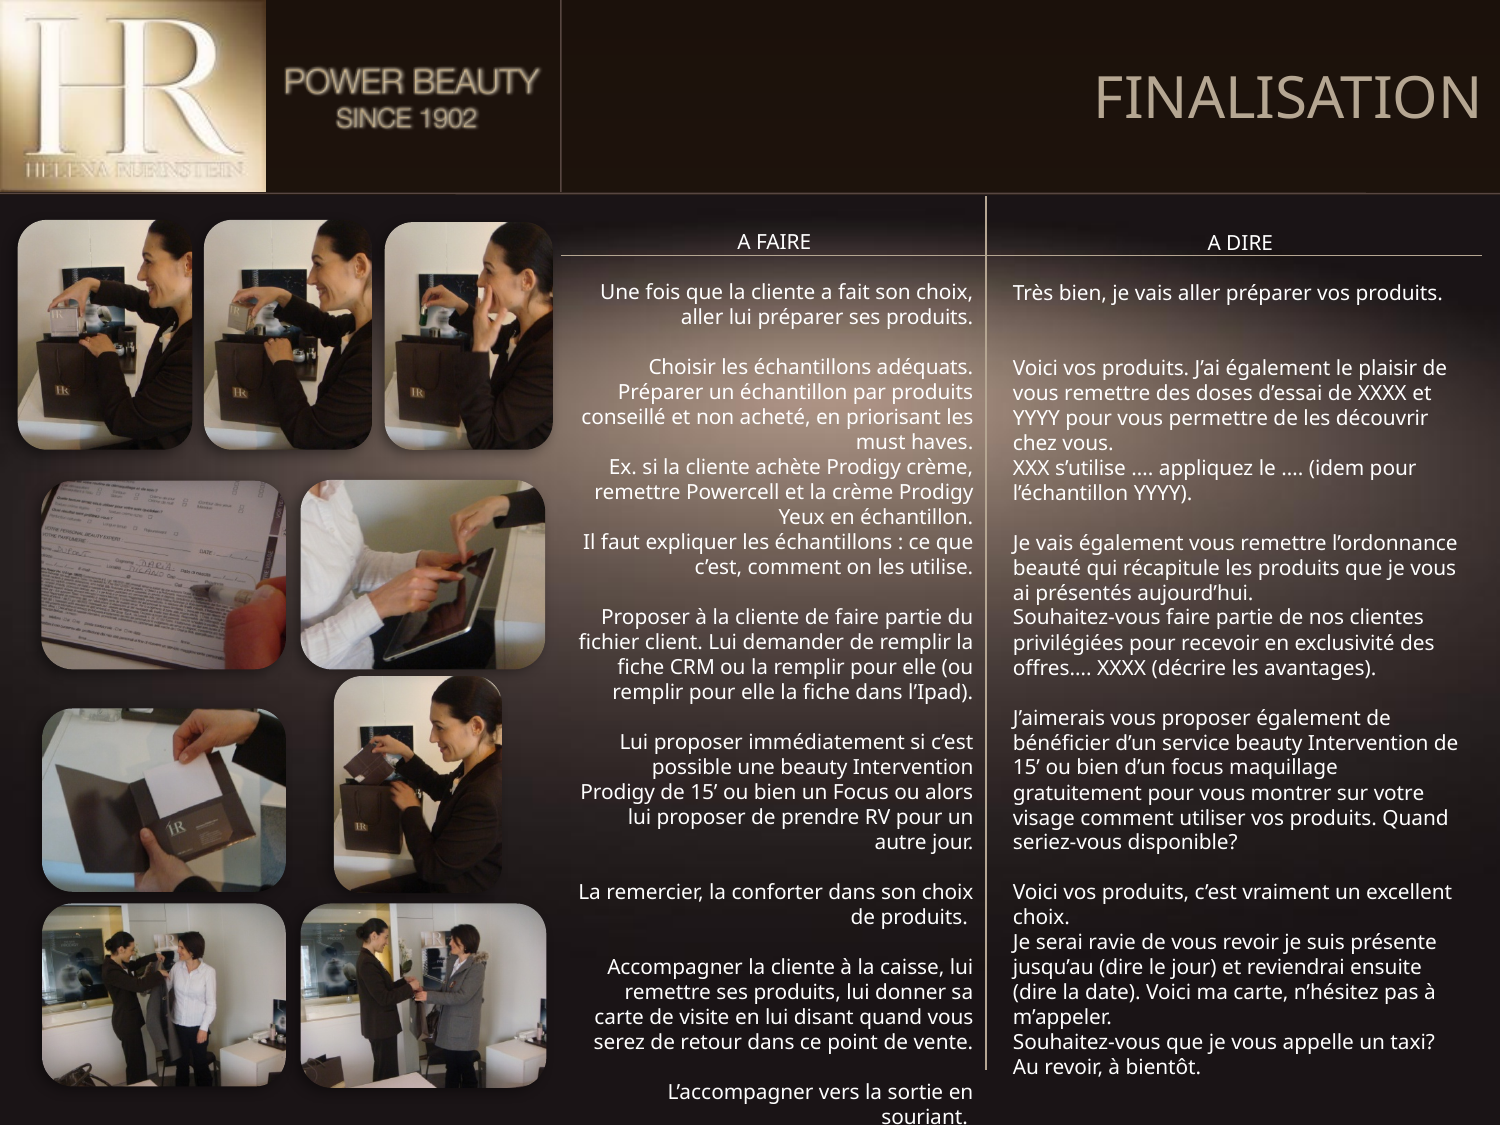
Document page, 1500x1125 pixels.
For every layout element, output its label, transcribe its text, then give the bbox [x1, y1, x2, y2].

picture [987, 195, 1500, 1125]
picture [0, 195, 985, 1125]
text_box A FAIRE Une fois que la cliente a fait son choix, aller lui préparer ses produits. Choisir les échantillons adéquats. Préparer un échantillon par produits conseillé et non acheté, en priorisant les must haves. Ex. si la cliente achète Prodigy crème, remettre Powercell et la crème Prodigy Yeux en échantillon. Il faut expliquer les échantillons : ce que c’est, comment on les utilise. Proposer à la cliente de faire partie du fichier client. Lui demander de remplir la fiche CRM ou la remplir pour elle (ou remplir pour elle la fiche dans l’Ipad). Lui proposer immédiatement si c’est possible une beauty Intervention Prodigy de 15’ ou bien un Focus ou alors lui proposer de prendre RV pour un autre jour. La remercier, la conforter dans son choix de produits. Accompagner la cliente à la caisse, lui remettre ses produits, lui donner sa carte de visite en lui disant quand vous serez de retour dans ce point de vente. L’accompagner vers la sortie en souriant. [560, 262, 988, 1125]
picture [277, 53, 550, 138]
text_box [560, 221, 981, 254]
picture [0, 0, 266, 192]
text_box FINALISATION [591, 60, 1483, 131]
text_box A DIRE Très bien, je vais aller préparer vos produits. Voici vos produits. J’ai également le plaisir de vous remettre des doses d’essai de XXXX et YYYY pour vous permettre de les découvrir chez vous. XXX s’utilise …. appliquez le …. (idem pour l’échantillon YYYY). Je vais également vous remettre l’ordonnance beauté qui récapitule les produits que je vous ai présentés aujourd’hui. Souhaitez-vous faire partie de nos clientes privilégiées pour recevoir en exclusivité des offres…. XXXX (décrire les avantages). J’aimerais vous proposer également de bénéficier d’un service beauty Intervention de 15’ ou bien d’un focus maquillage gratuitement pour vous montrer sur votre visage comment utiliser vos produits. Quand seriez-vous disponible? Voici vos produits, c’est vraiment un excellent choix. Je serai ravie de vous revoir je suis présente jusqu’au (dire le jour) et reviendrai ensuite (dire la date). Voici ma carte, n’hésitez pas à m’appeler. Souhaitez-vous que je vous appelle un taxi? Au revoir, à bientôt. [998, 260, 1483, 1087]
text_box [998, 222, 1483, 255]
